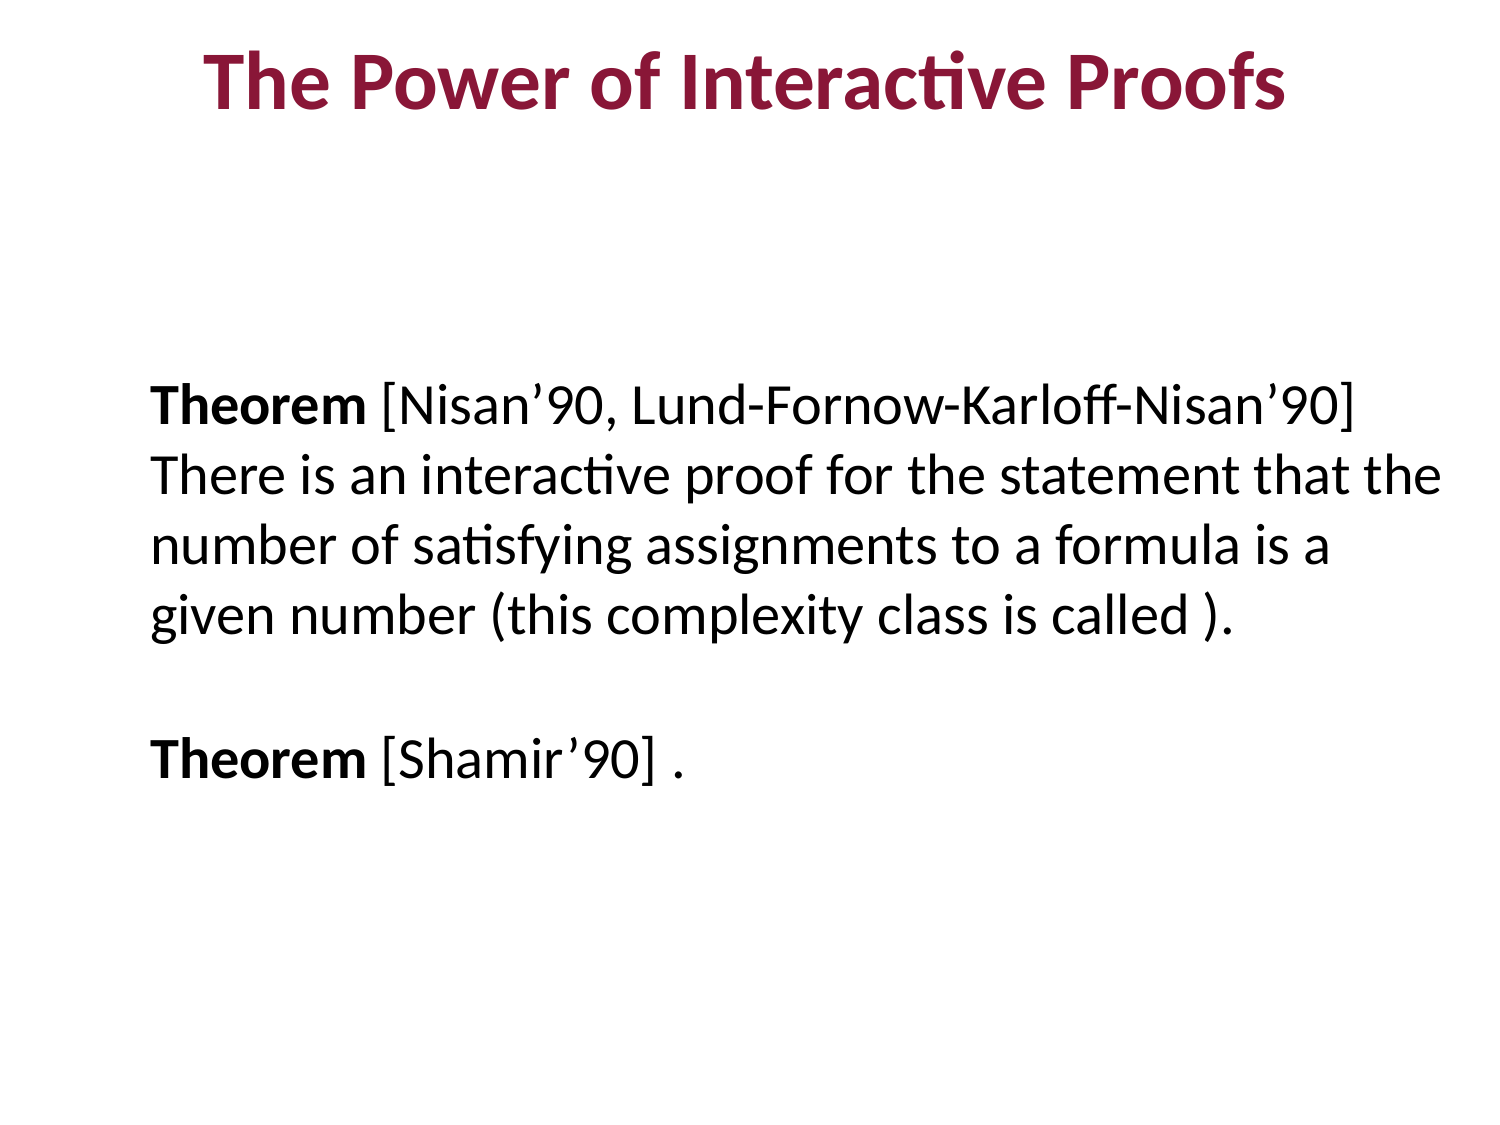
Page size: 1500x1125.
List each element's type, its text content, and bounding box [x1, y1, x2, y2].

text_box The Power of Interactive Proofs [0, 19, 1495, 149]
